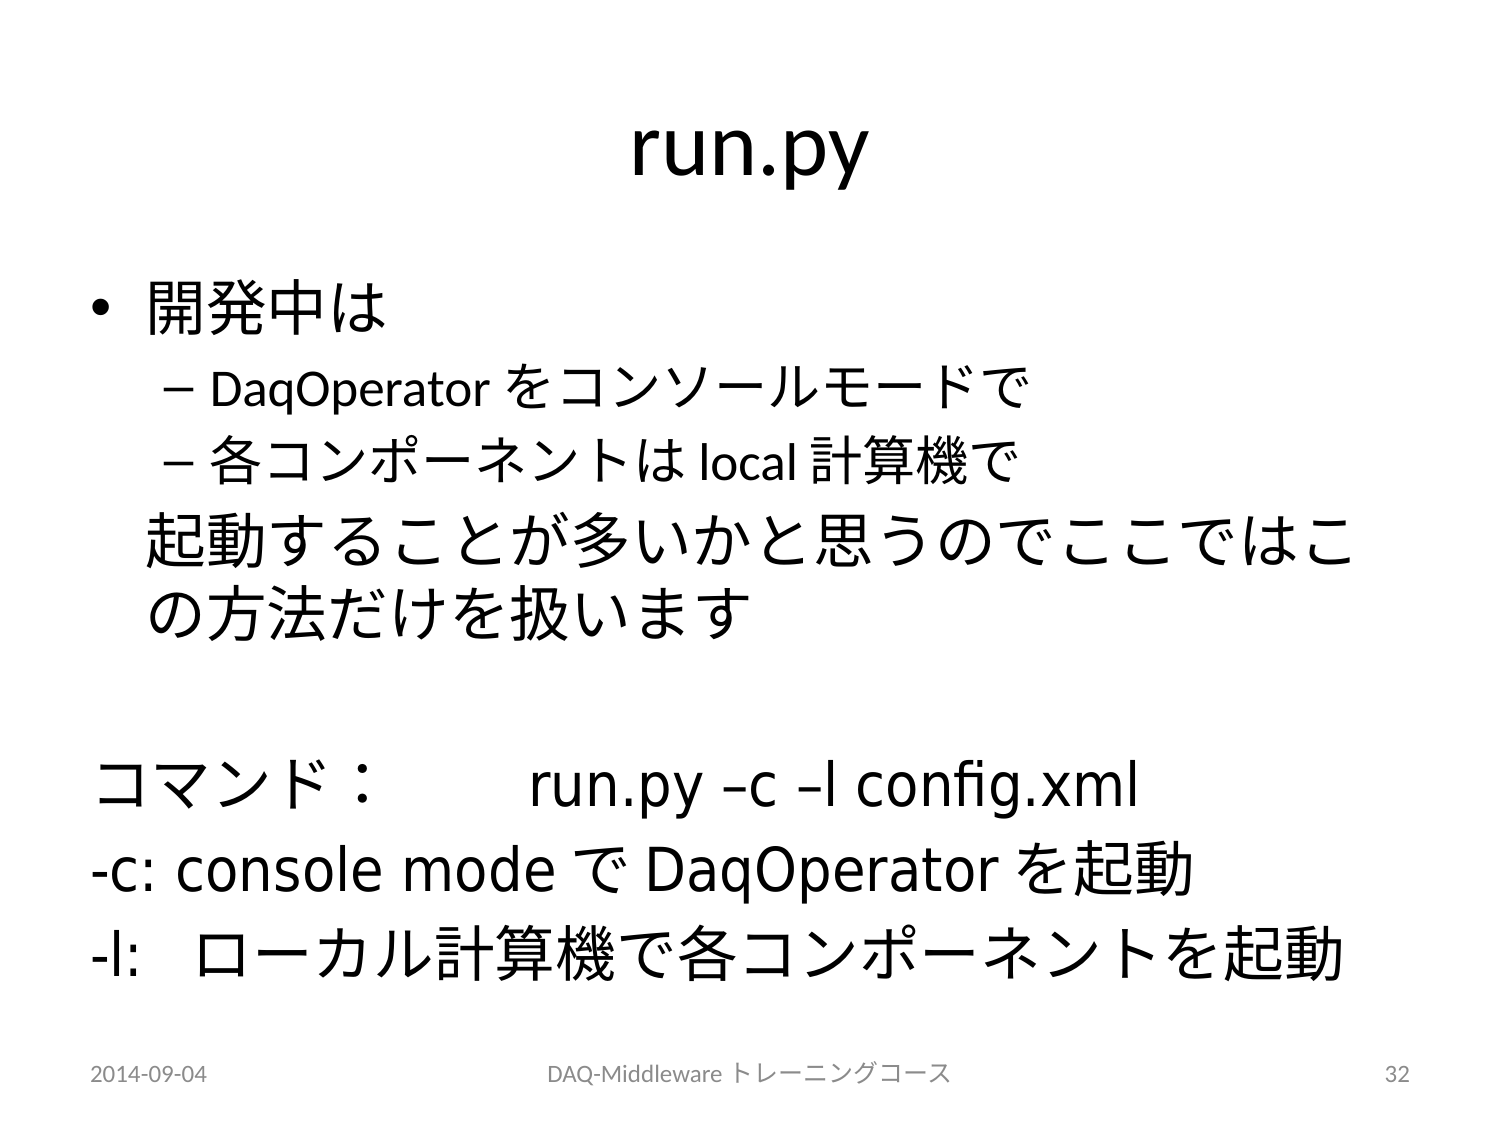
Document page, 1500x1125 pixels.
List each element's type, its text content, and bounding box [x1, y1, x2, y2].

title run.py [75, 45, 1425, 233]
slide_number 32 [1074, 1042, 1425, 1103]
list 開発中は DaqOperatorをコンソールモードで 各コンポーネントはlocal計算機で 起動することが多いかと思うのでここではこの方法だけを扱います コマンド： run.py –c –l config.xml -c: console modeでDaqOperatorを起動 -l: ローカル計算機で各コンポーネントを起動 [75, 262, 1425, 1005]
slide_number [75, 1042, 425, 1103]
footer DAQ-Middlewareトレーニングコース [472, 1042, 1028, 1103]
